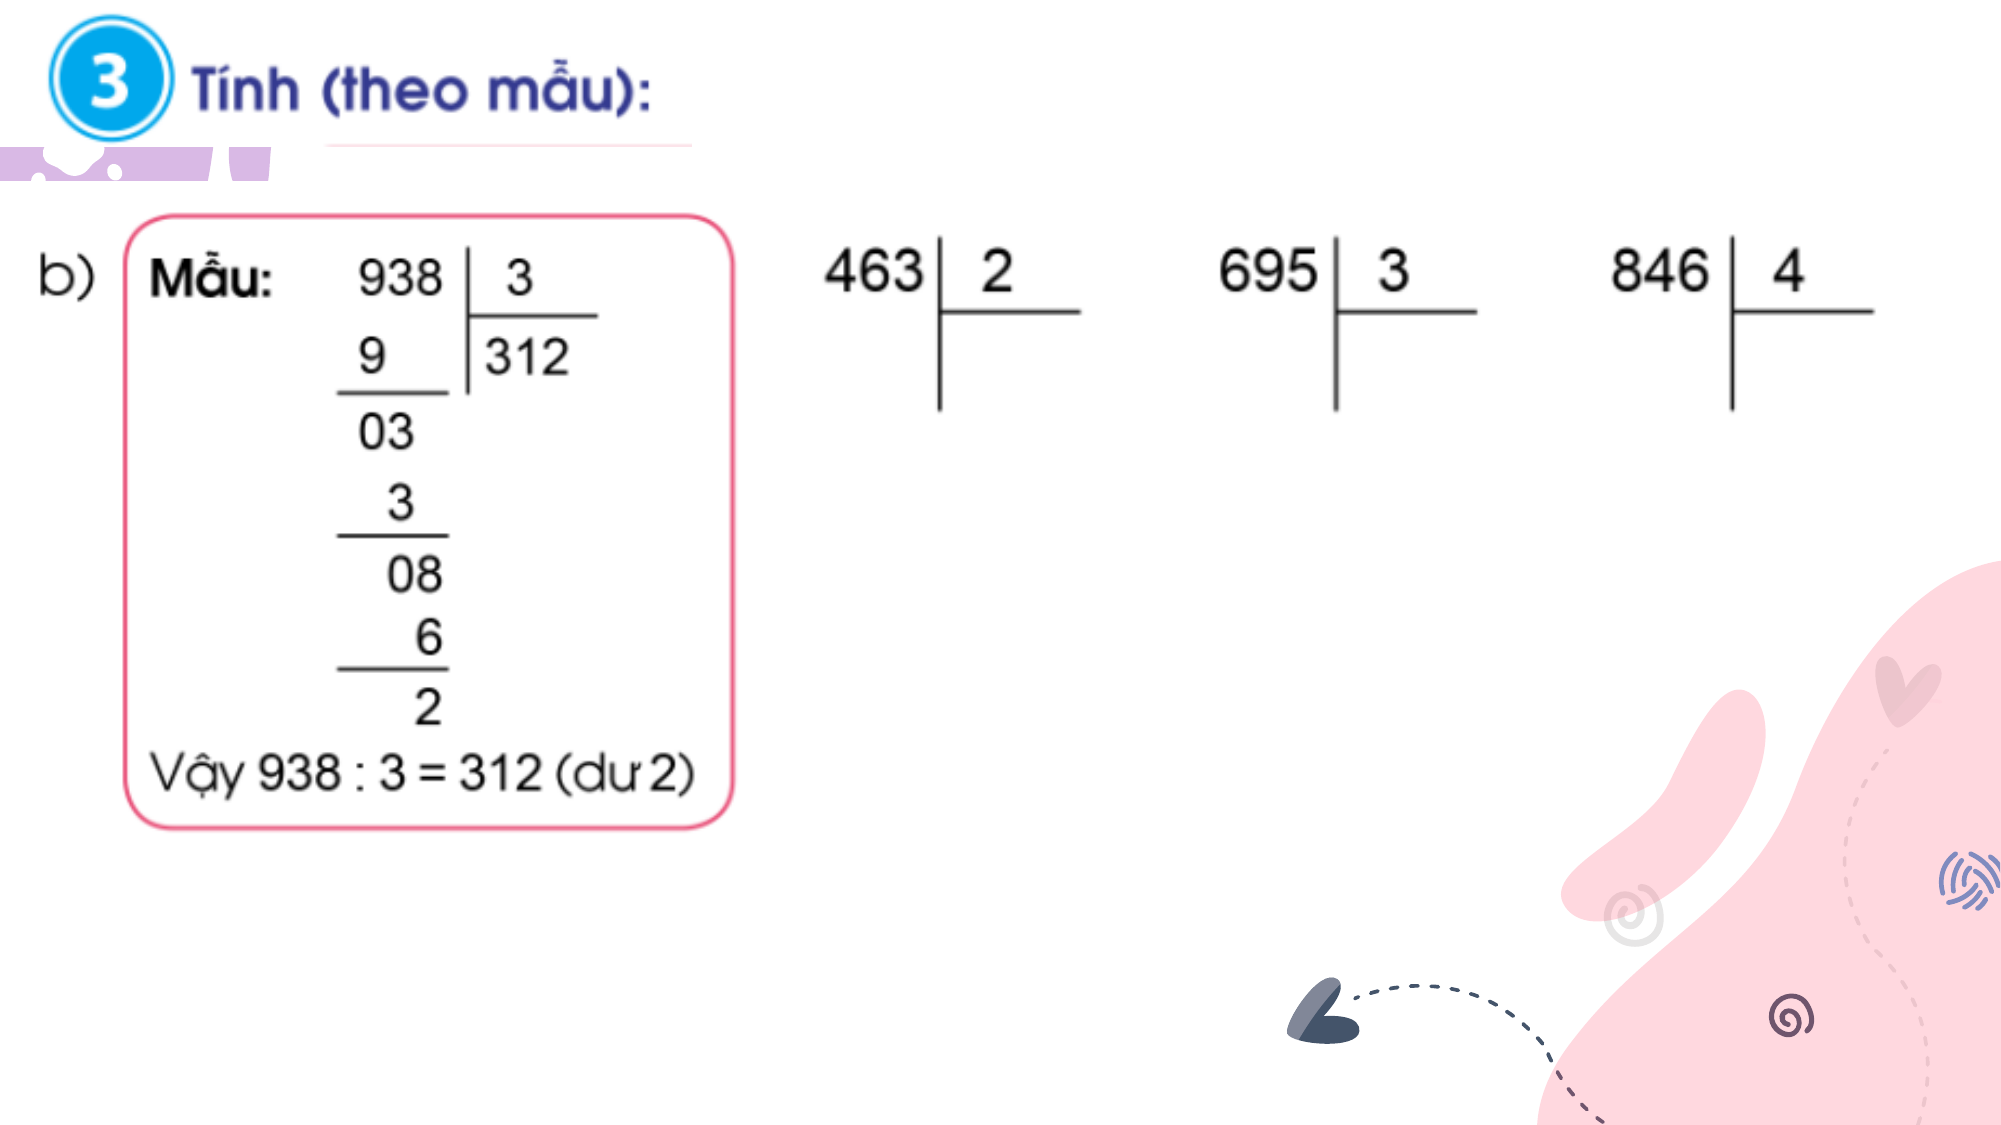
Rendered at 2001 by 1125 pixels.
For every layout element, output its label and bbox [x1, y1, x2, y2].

picture [809, 186, 1909, 437]
picture [0, 0, 692, 147]
picture [0, 181, 760, 855]
